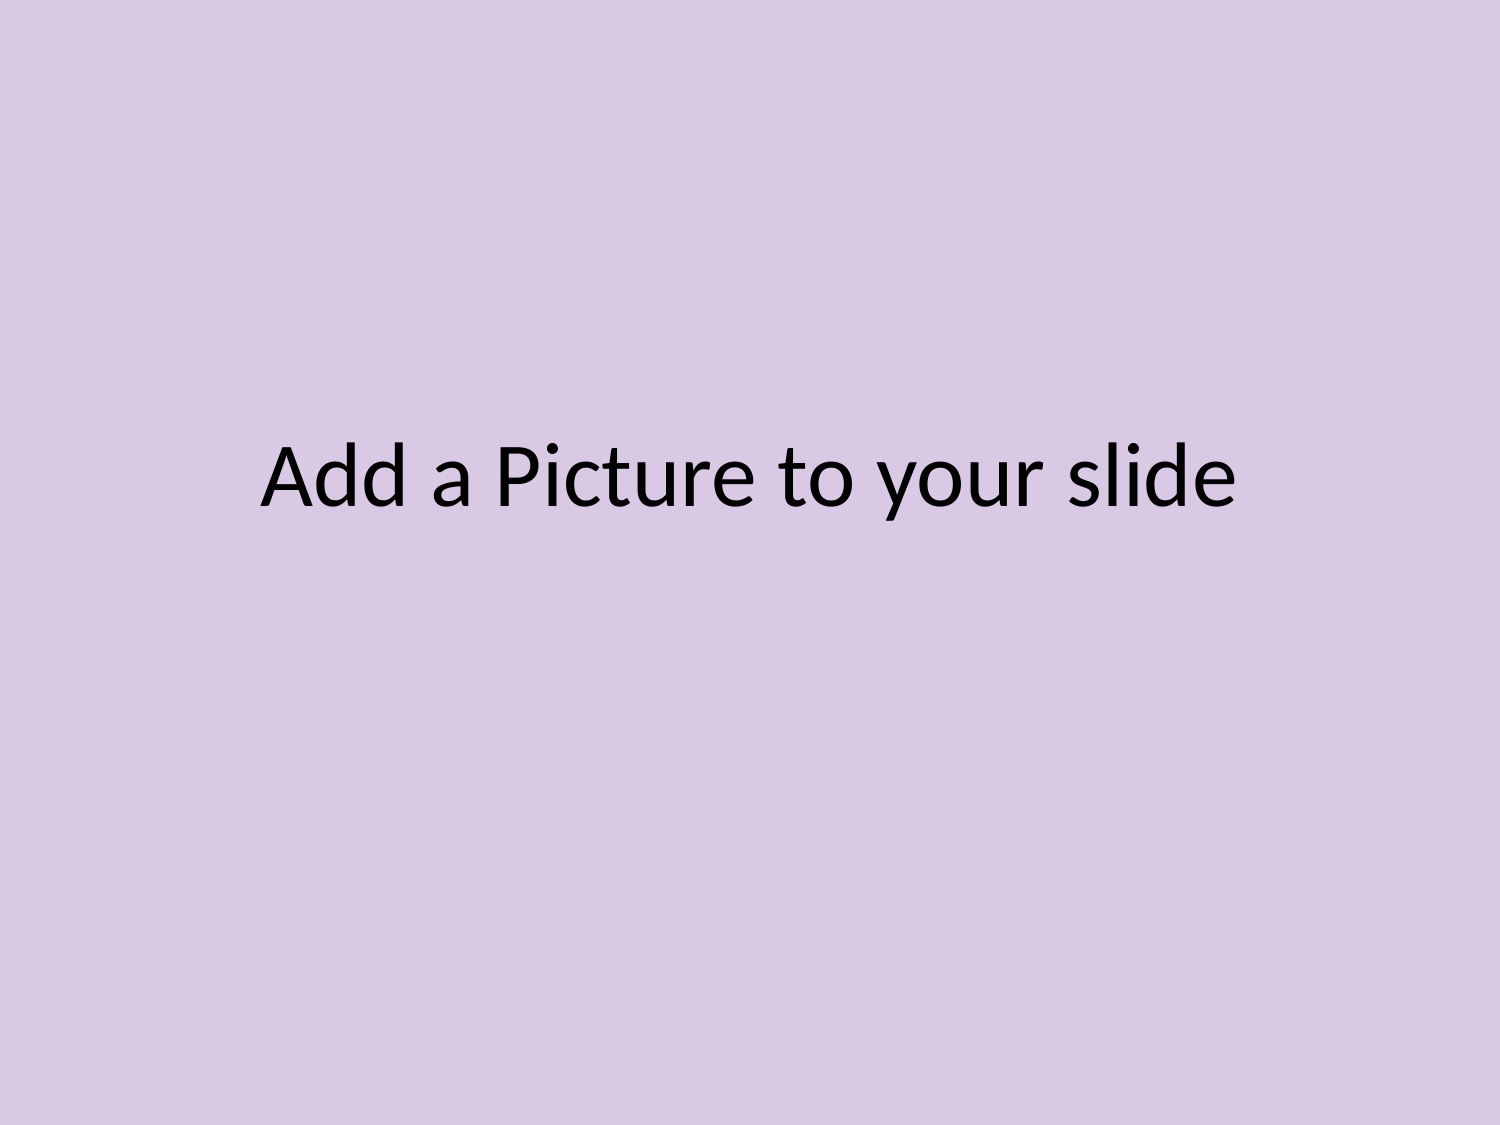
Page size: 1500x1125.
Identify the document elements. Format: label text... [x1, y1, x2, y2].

title Add a Picture to your slide [112, 349, 1388, 591]
